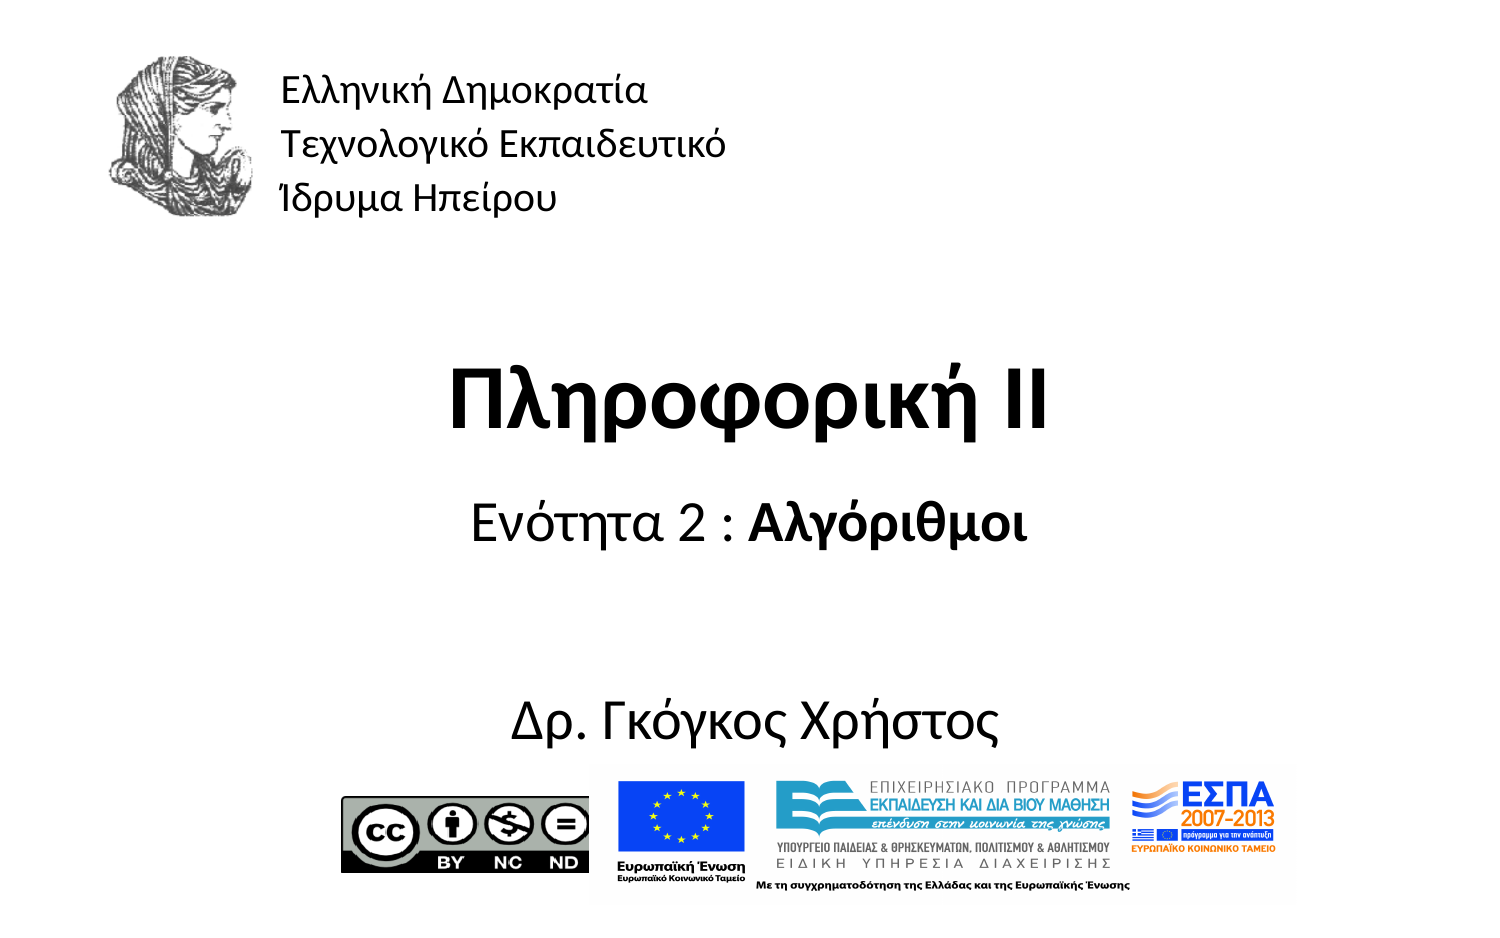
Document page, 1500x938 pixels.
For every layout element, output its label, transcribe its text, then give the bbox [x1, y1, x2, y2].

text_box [105, 34, 798, 223]
title Πληροφορική II [112, 291, 1388, 475]
picture [341, 764, 1297, 905]
subtitle Ενότητα 2 : Αλγόριθμοι Δρ. Γκόγκος Χρήστος [76, 475, 1436, 715]
